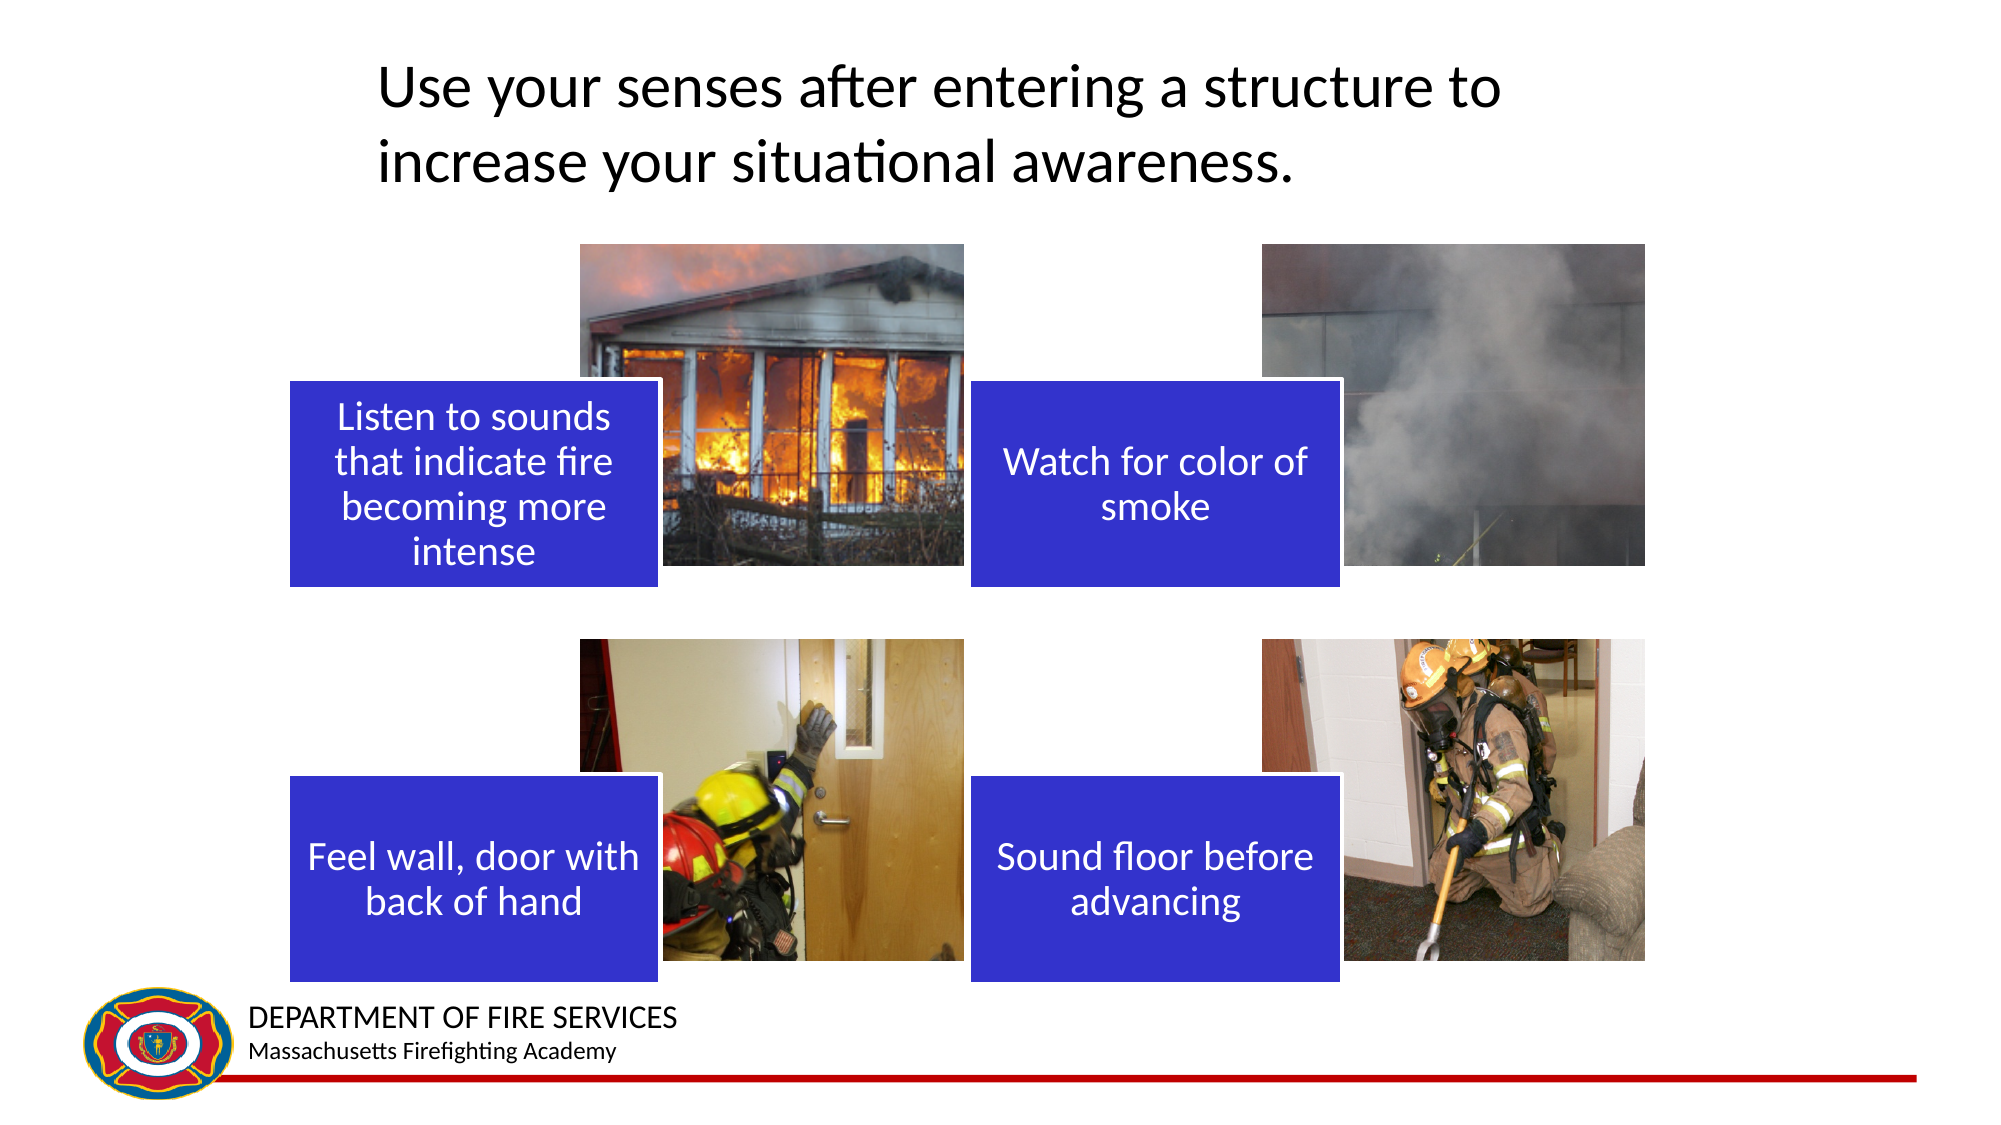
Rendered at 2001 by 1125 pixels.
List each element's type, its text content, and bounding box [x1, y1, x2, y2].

title Use your senses after entering a structure to increase your situational awareness. [362, 37, 1538, 198]
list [287, 199, 1713, 1038]
picture [83, 987, 234, 1100]
